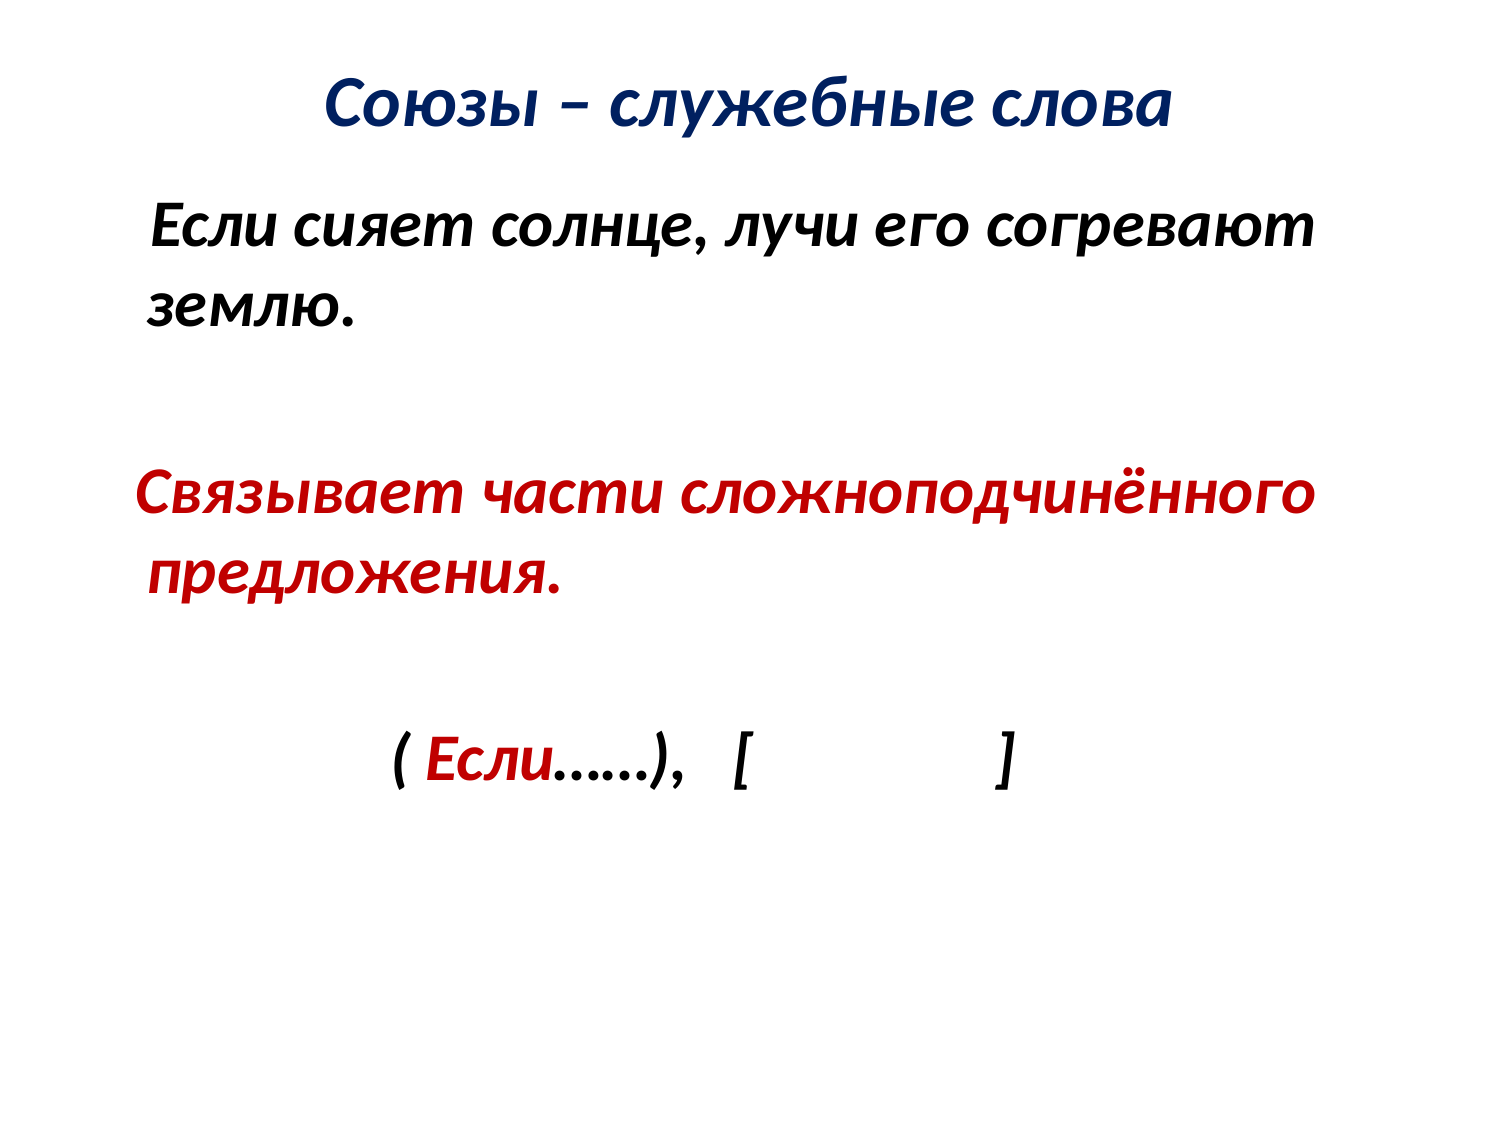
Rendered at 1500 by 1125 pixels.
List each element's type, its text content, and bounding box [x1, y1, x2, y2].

title Союзы – служебные слова [75, 45, 1425, 149]
list Если сияет солнце, лучи его согревают землю. Связывает части сложноподчинённого предложения. ( Если……), [ ] [75, 172, 1425, 1005]
